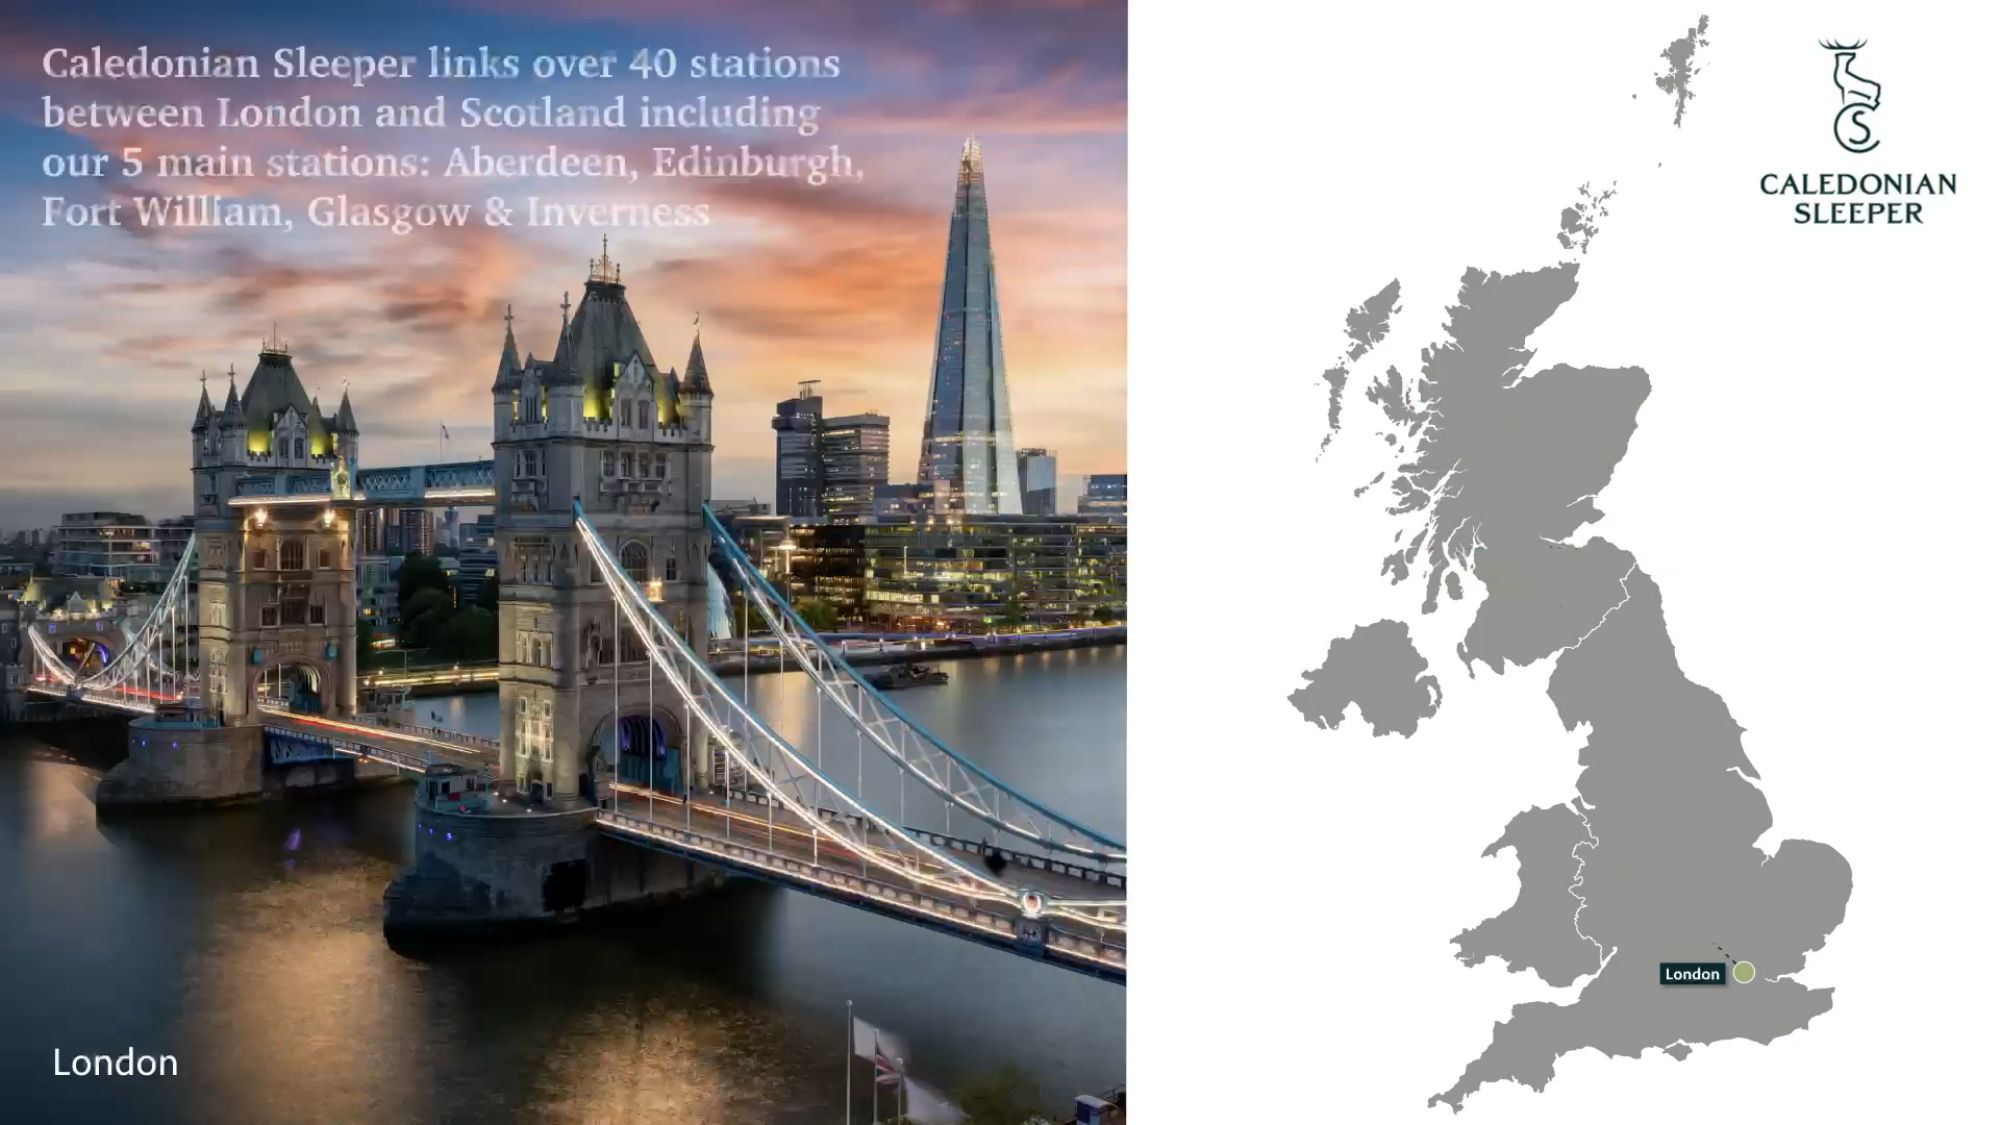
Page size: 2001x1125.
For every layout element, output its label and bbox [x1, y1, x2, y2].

text_box [0, 0, 2000, 1125]
